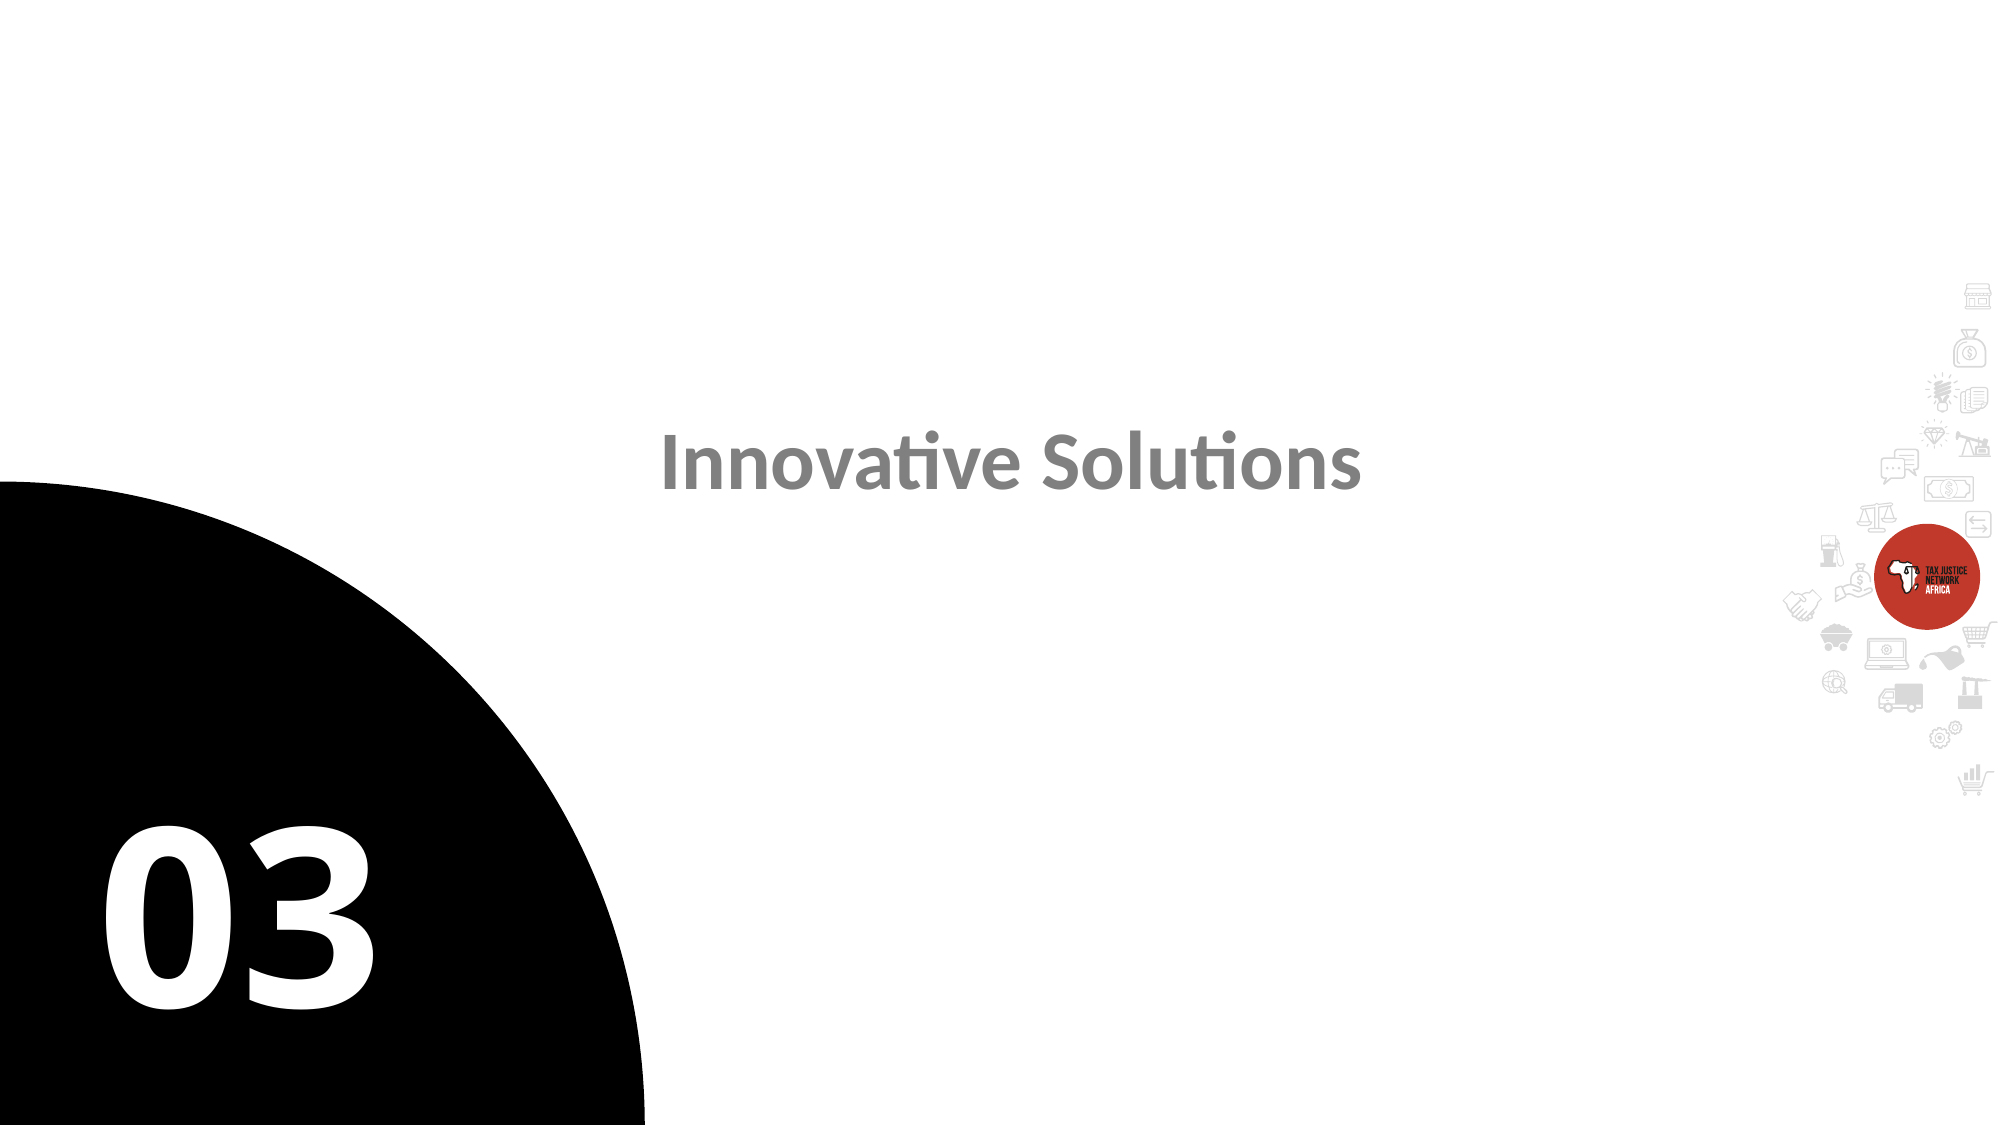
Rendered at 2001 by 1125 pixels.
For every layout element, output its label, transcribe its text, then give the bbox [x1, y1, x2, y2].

text_box Innovative Solutions [644, 399, 1478, 514]
text_box 03 [63, 750, 419, 1065]
text_box [0, 481, 645, 1125]
